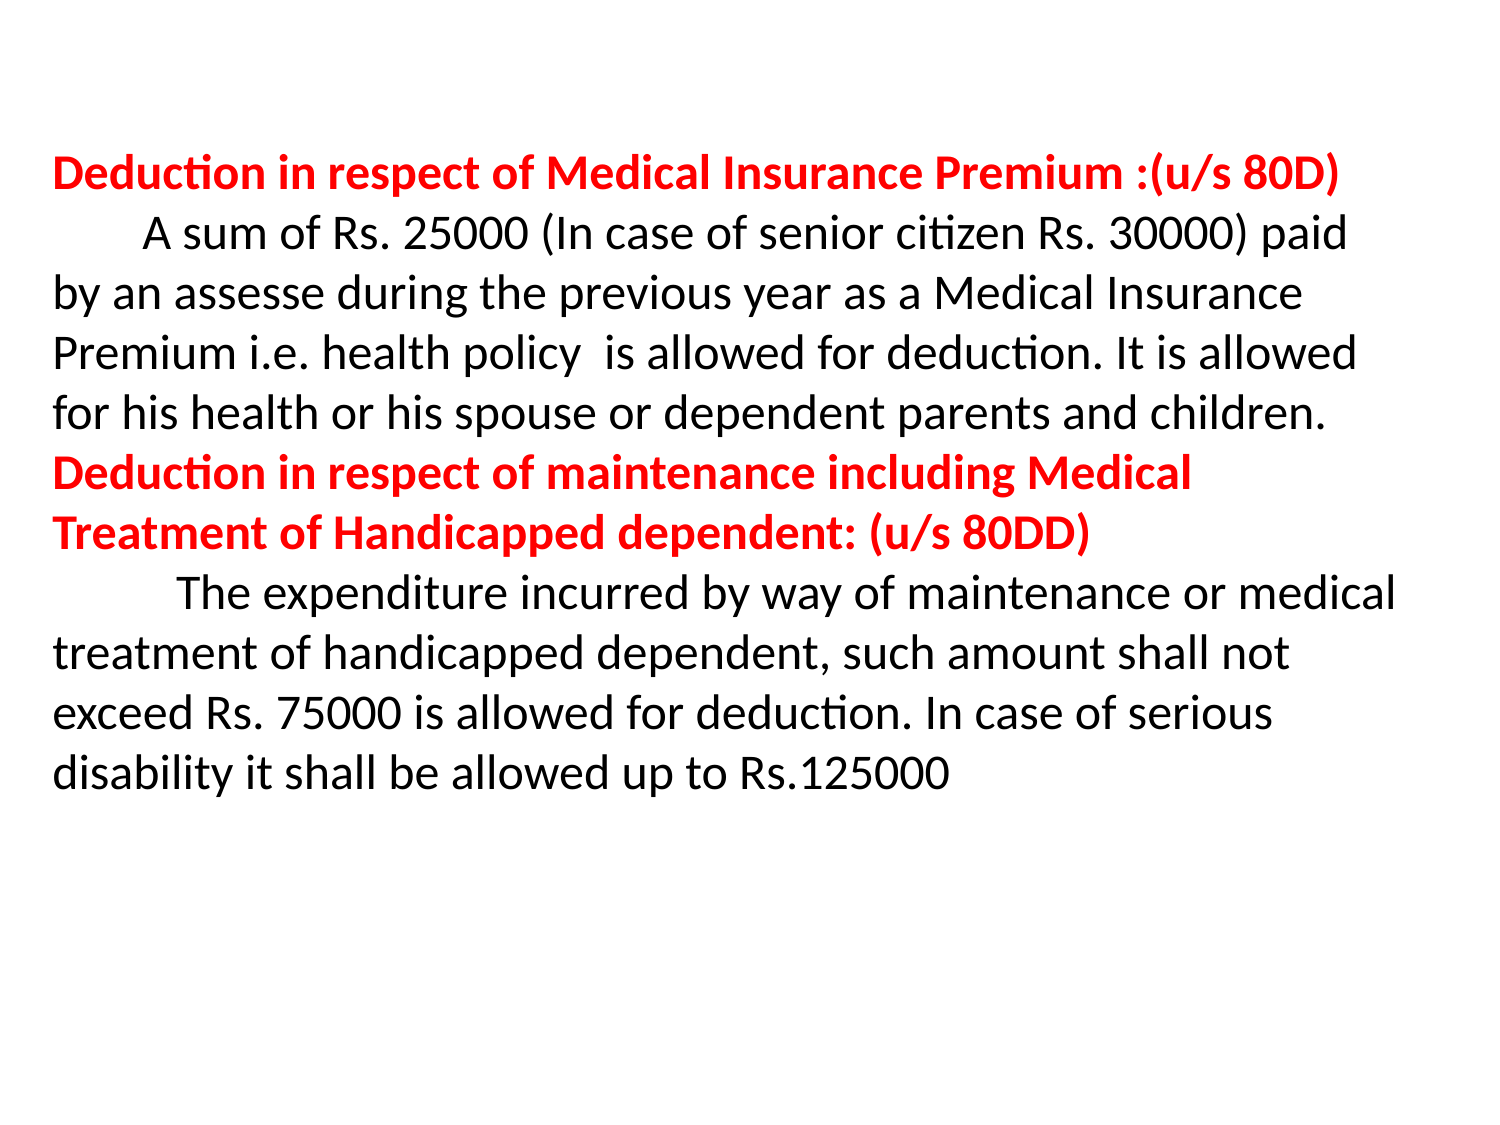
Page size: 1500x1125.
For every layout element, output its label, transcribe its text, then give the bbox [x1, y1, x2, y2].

text_box Deduction in respect of Medical Insurance Premium :(u/s 80D) A sum of Rs. 25000 (In case of senior citizen Rs. 30000) paid by an assesse during the previous year as a Medical Insurance Premium i.e. health policy is allowed for deduction. It is allowed for his health or his spouse or dependent parents and children. Deduction in respect of maintenance including Medical Treatment of Handicapped dependent: (u/s 80DD) The expenditure incurred by way of maintenance or medical treatment of handicapped dependent, such amount shall not exceed Rs. 75000 is allowed for deduction. In case of serious disability it shall be allowed up to Rs.125000 [37, 87, 1413, 868]
